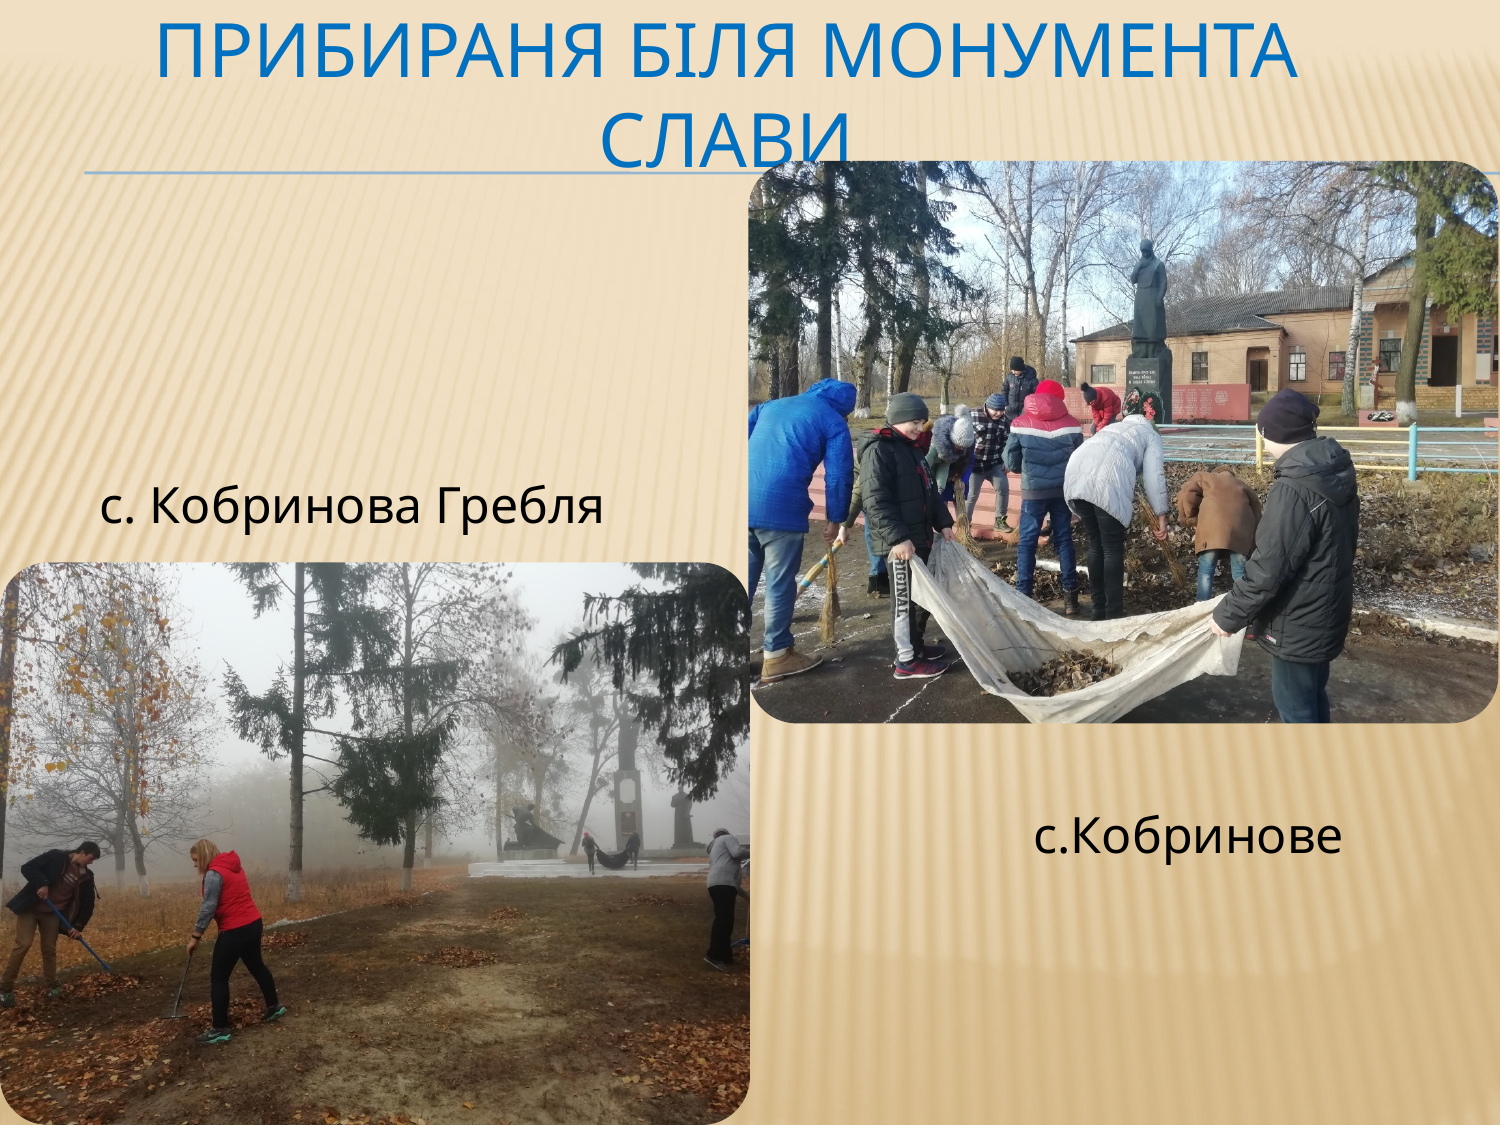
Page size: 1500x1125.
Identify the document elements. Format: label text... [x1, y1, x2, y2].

title Прибираня біля Монумента слави [13, 23, 1439, 161]
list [0, 562, 751, 1125]
text_box с.Кобринове [1018, 796, 1359, 871]
text_box с. Кобринова Гребля [84, 465, 621, 541]
picture [748, 160, 1499, 724]
